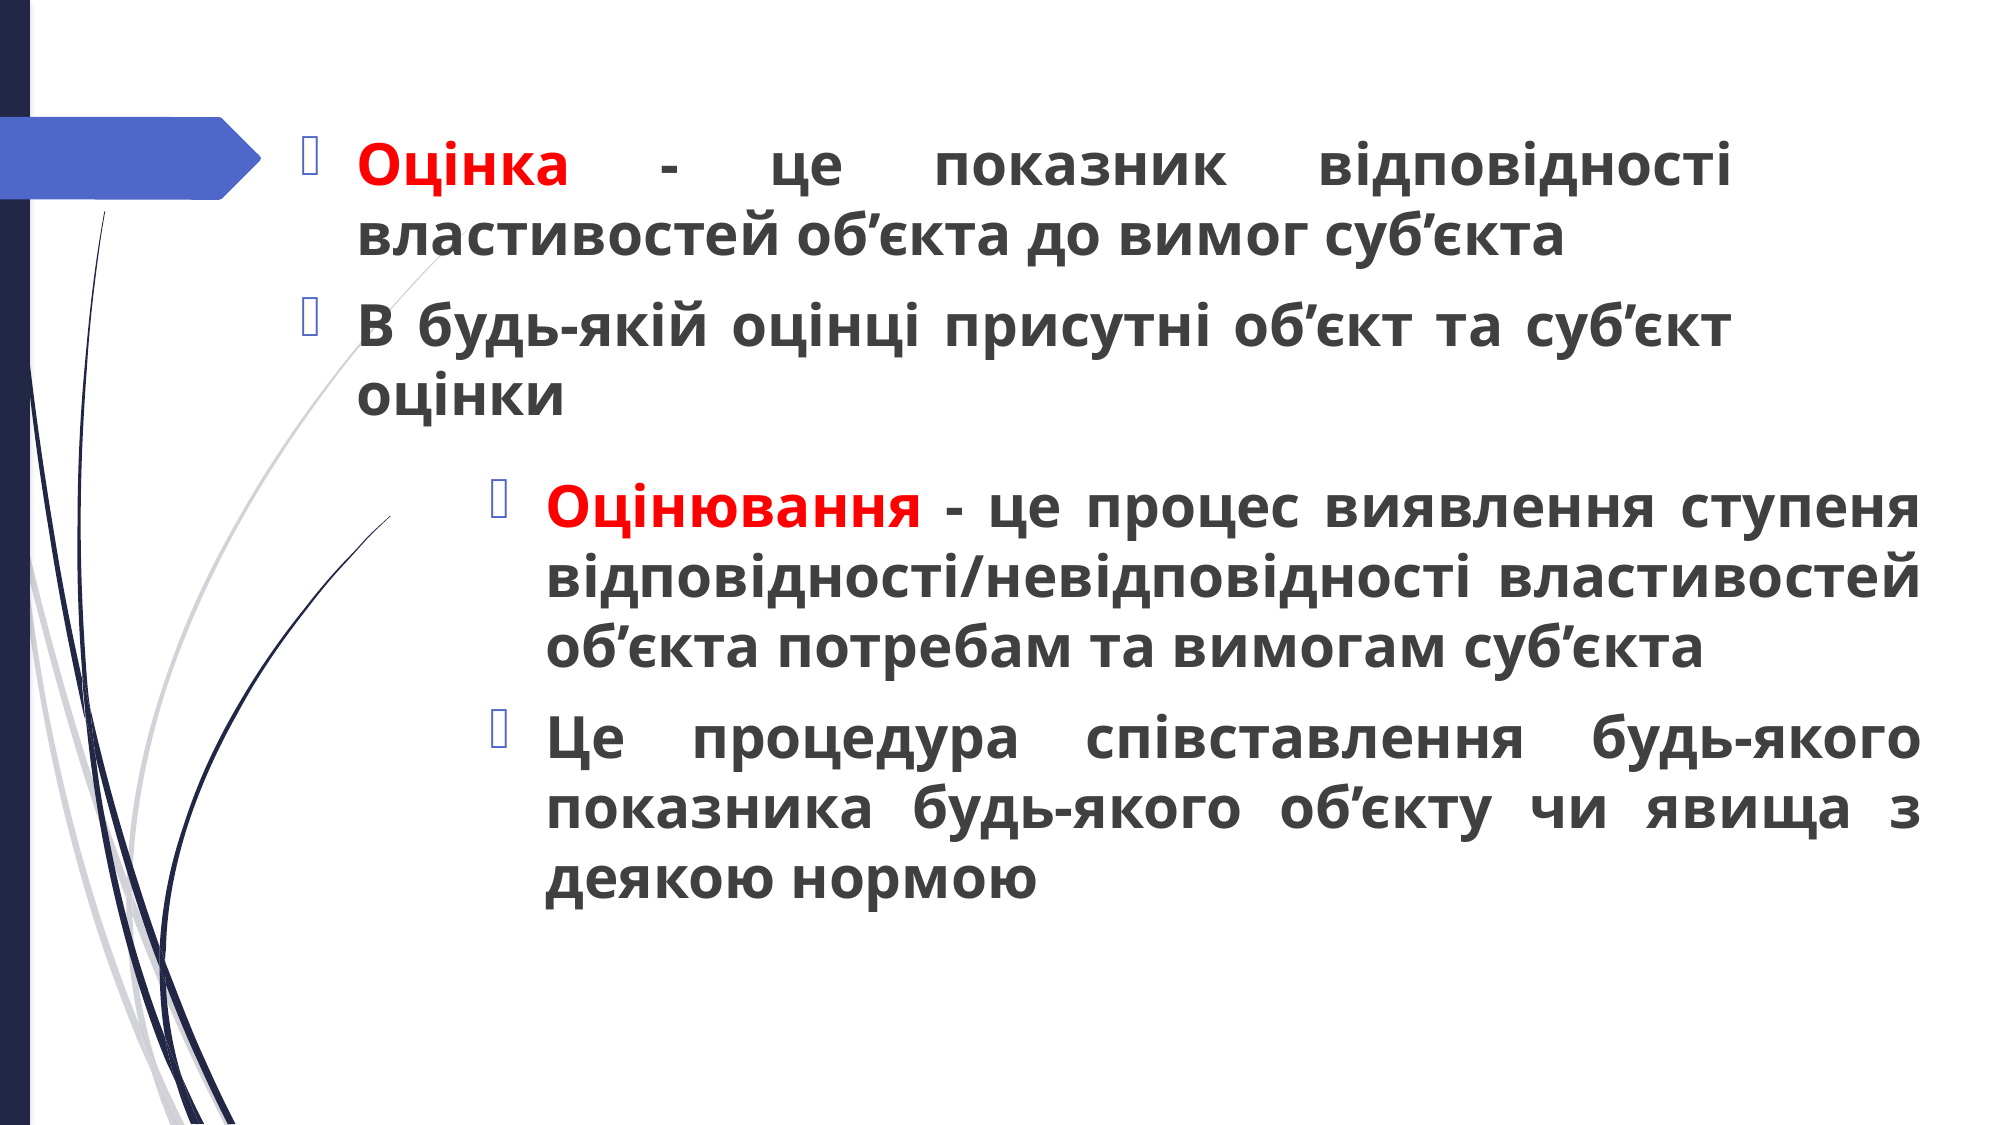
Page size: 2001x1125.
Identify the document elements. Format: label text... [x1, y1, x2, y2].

text_box Оцінювання - це процес виявлення ступеня відповідності/невідповідності властивостей об’єкта потребам та вимогам суб’єкта Це процедура співставлення будь-якого показника будь-якого об’єкту чи явища з деякою нормою [474, 396, 1937, 1016]
text_box Оцінка - це показник відповідності властивостей об’єкта до вимог суб’єкта В будь-якій оцінці присутні об’єкт та суб’єкт оцінки [285, 53, 1748, 673]
